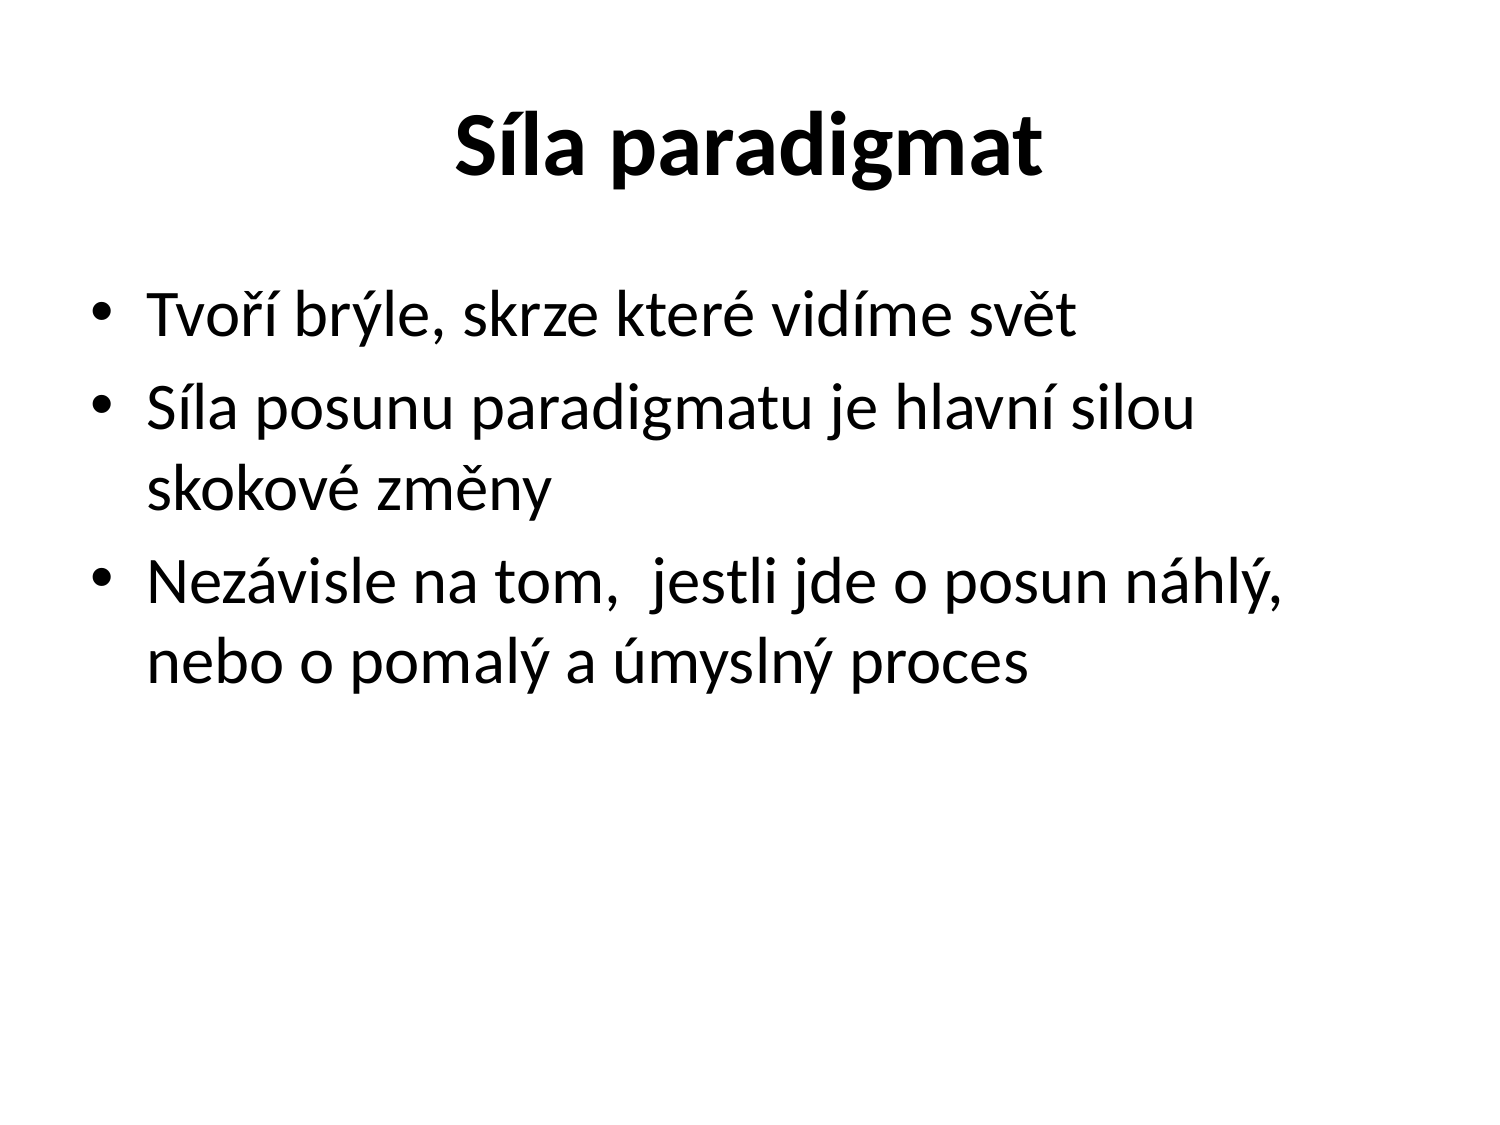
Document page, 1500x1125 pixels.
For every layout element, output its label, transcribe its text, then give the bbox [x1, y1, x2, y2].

title Síla paradigmat [75, 45, 1425, 233]
list Tvoří brýle, skrze které vidíme svět Síla posunu paradigmatu je hlavní silou skokové změny Nezávisle na tom, jestli jde o posun náhlý, nebo o pomalý a úmyslný proces [75, 262, 1425, 1005]
